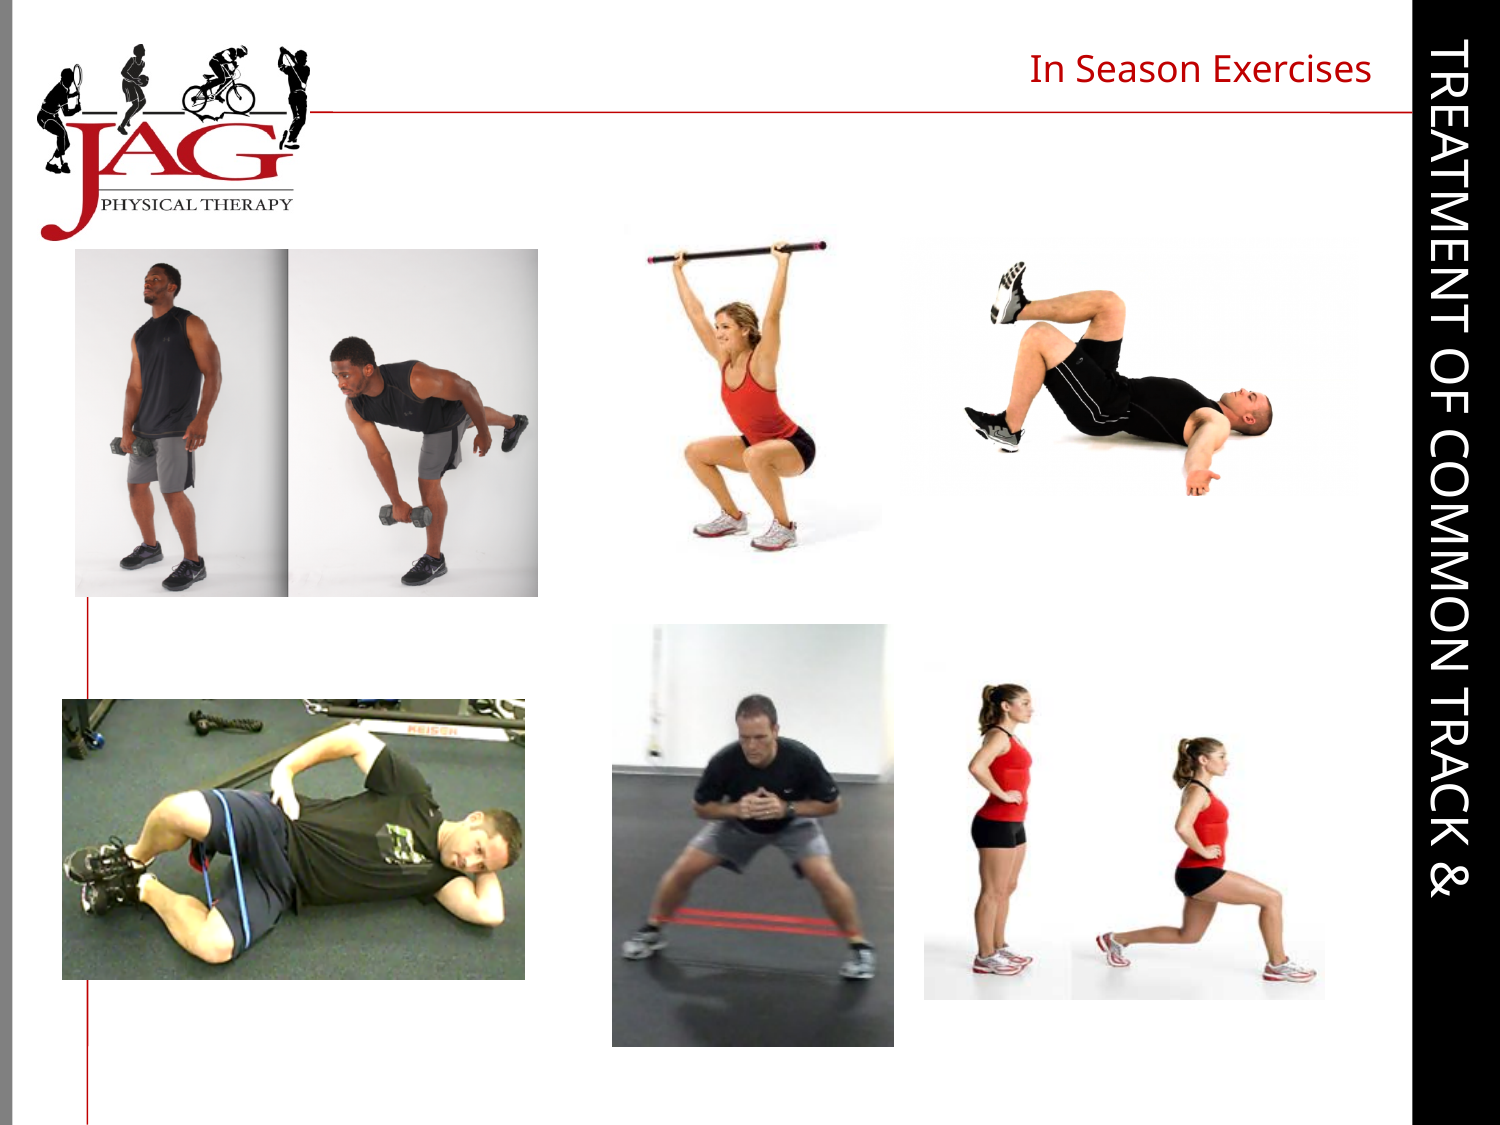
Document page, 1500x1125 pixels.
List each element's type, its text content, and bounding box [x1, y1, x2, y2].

picture [37, 44, 538, 598]
picture [62, 699, 526, 980]
picture [612, 624, 895, 1048]
picture [924, 662, 1326, 1001]
picture [624, 224, 882, 567]
picture [899, 237, 1360, 496]
text_box In Season Exercises [662, 37, 1388, 98]
